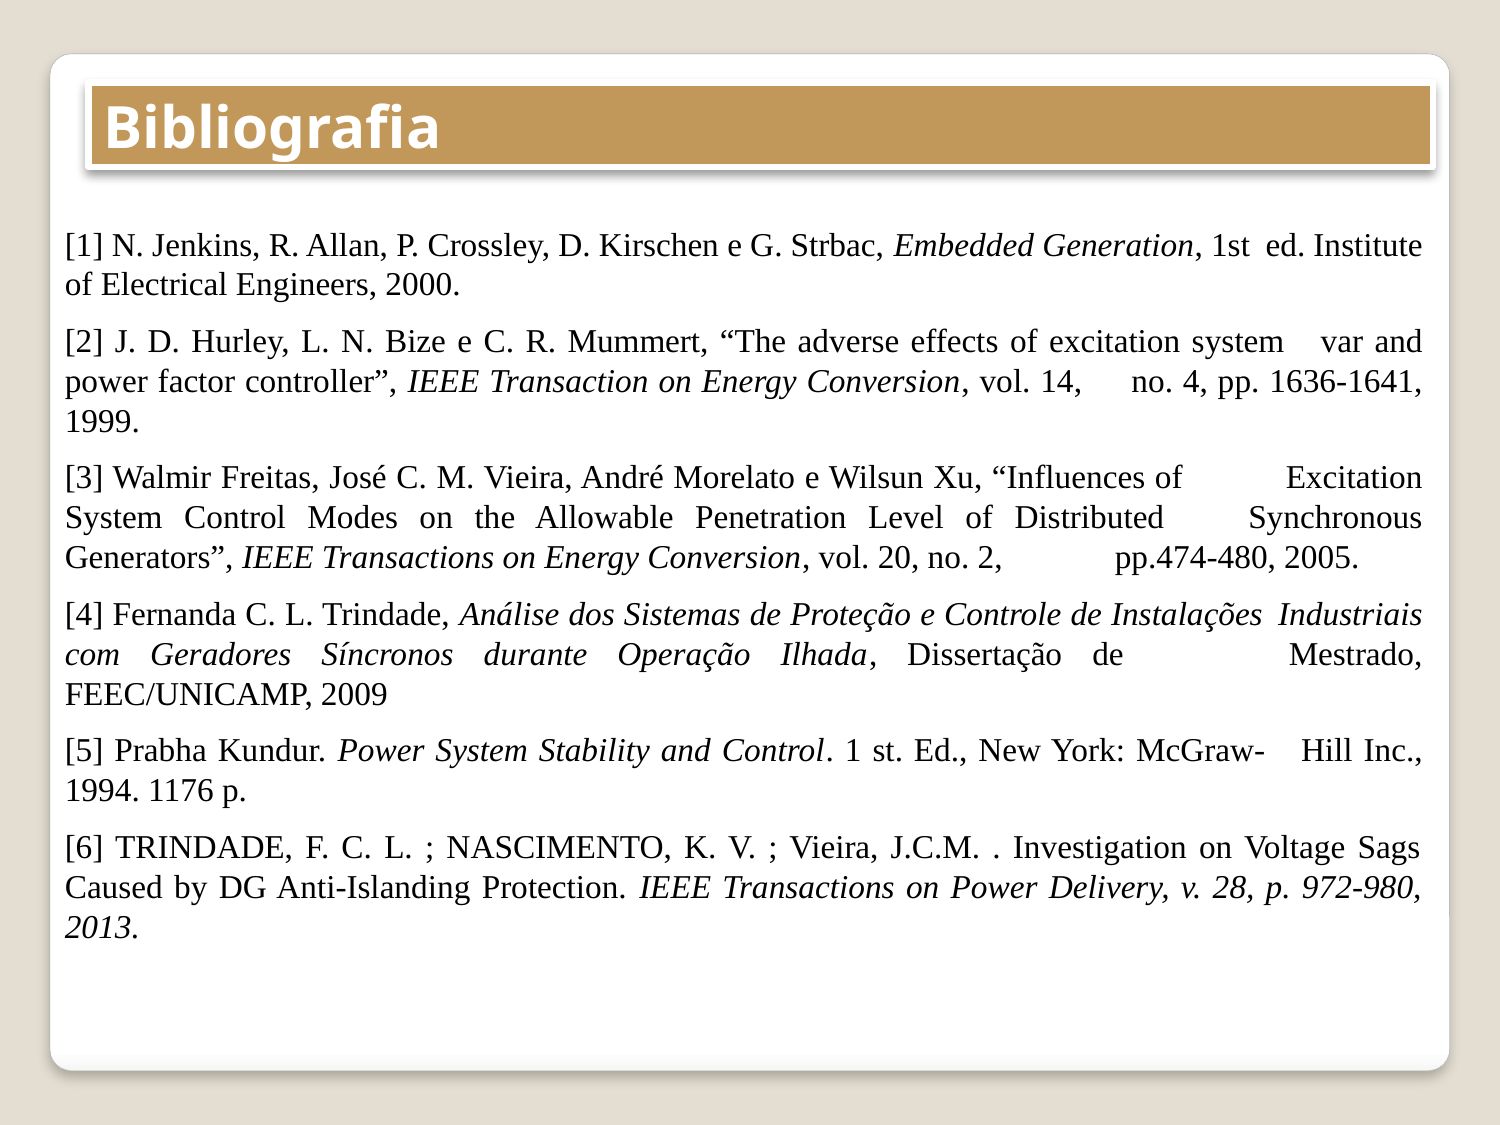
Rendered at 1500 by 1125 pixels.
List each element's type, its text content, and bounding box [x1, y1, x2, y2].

text_box Bibliografia [85, 79, 1436, 170]
text_box [1] N. Jenkins, R. Allan, P. Crossley, D. Kirschen e G. Strbac, Embedded Generation, 1st ed. Institute of Electrical Engineers, 2000. [2] J. D. Hurley, L. N. Bize e C. R. Mummert, “The adverse effects of excitation system var and power factor controller”, IEEE Transaction on Energy Conversion, vol. 14, no. 4, pp. 1636-1641, 1999. [3] Walmir Freitas, José C. M. Vieira, André Morelato e Wilsun Xu, “Influences of Excitation System Control Modes on the Allowable Penetration Level of Distributed Synchronous Generators”, IEEE Transactions on Energy Conversion, vol. 20, no. 2, pp.474-480, 2005. [4] Fernanda C. L. Trindade, Análise dos Sistemas de Proteção e Controle de Instalações Industriais com Geradores Síncronos durante Operação Ilhada, Dissertação de Mestrado, FEEC/UNICAMP, 2009 [5] Prabha Kundur. Power System Stability and Control. 1 st. Ed., New York: McGraw- Hill Inc., 1994. 1176 p. [6] TRINDADE, F. C. L. ; NASCIMENTO, K. V. ; Vieira, J.C.M. . Investigation on Voltage Sags Caused by DG Anti-Islanding Protection. IEEE Transactions on Power Delivery, v. 28, p. 972-980, 2013. [50, 215, 1438, 953]
